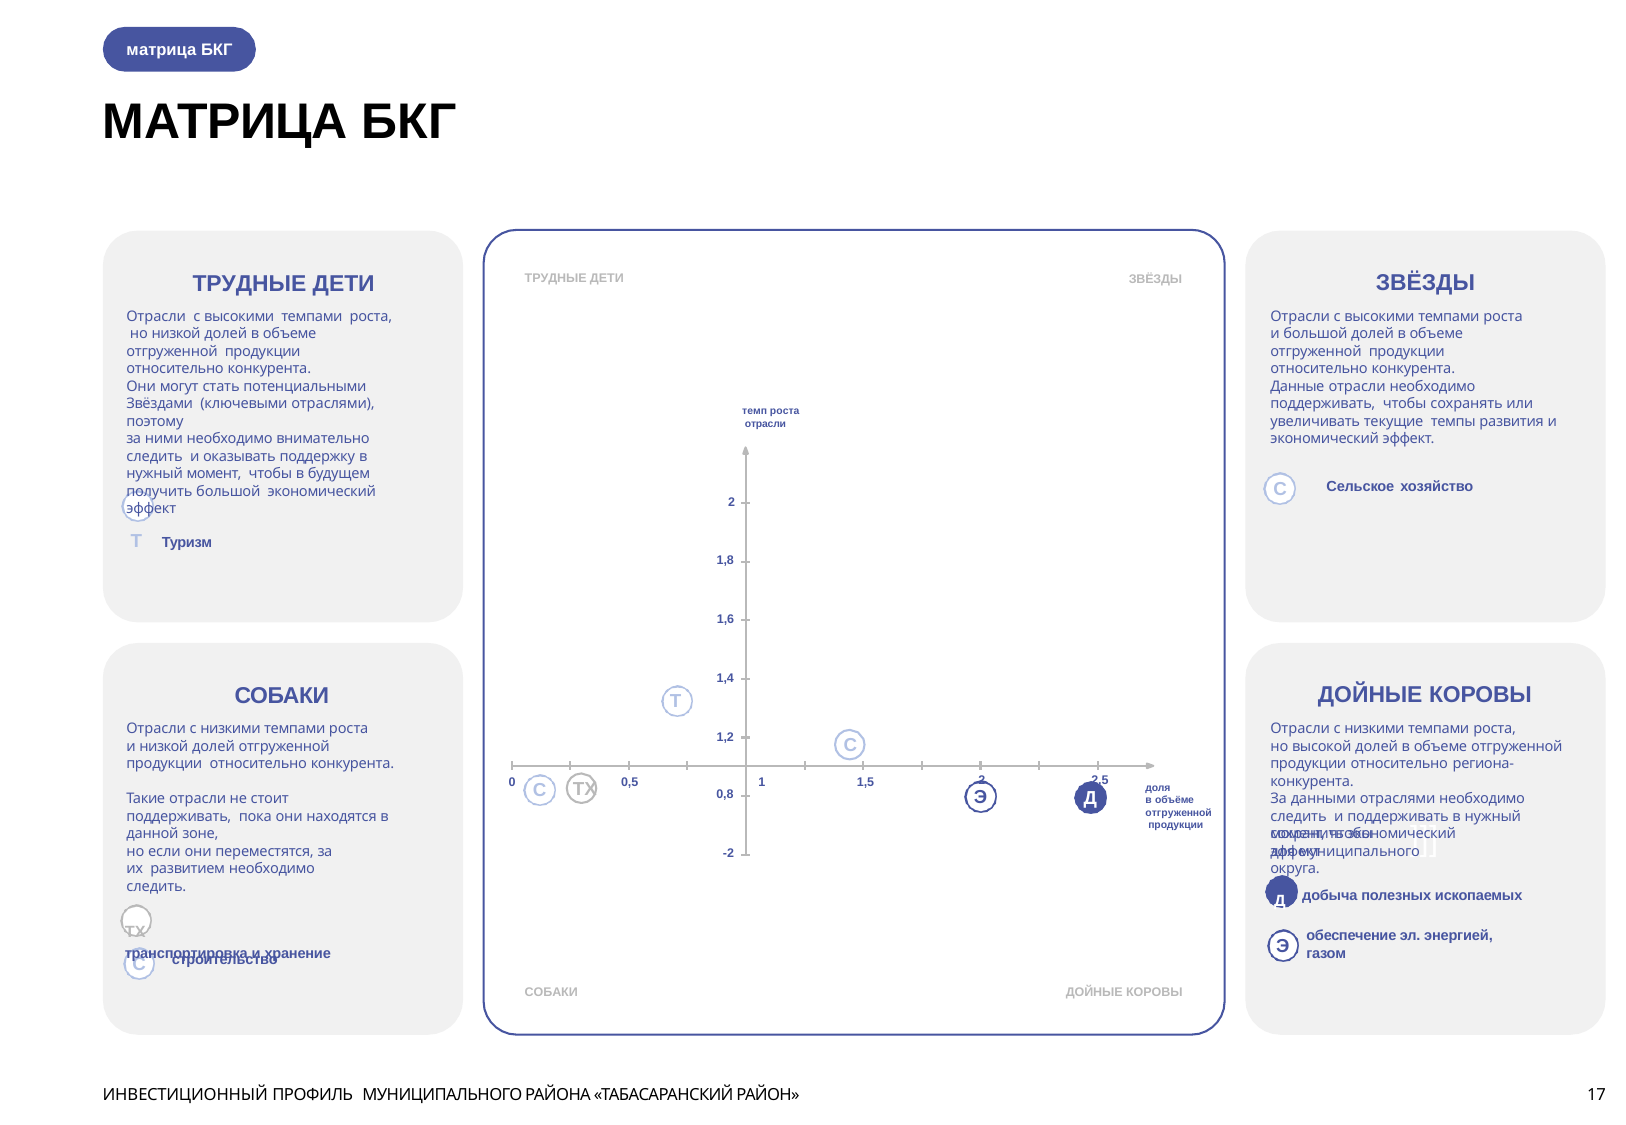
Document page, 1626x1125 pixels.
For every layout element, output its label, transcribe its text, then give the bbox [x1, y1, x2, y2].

text_box СОБАКИ Отрасли с низкими темпами роста и низкой долей отгруженной продукции относительно конкурента. [124, 678, 396, 772]
title МАТРИЦА БКГ [100, 86, 461, 277]
text_box Д добыча полезных ископаемых [1299, 870, 1546, 910]
text_box [835, 733, 865, 758]
text_box Такие отрасли не стоит поддерживать, пока они находятся в данной зоне, но если они переместятся, за их развитием необходимо следить. [124, 787, 392, 894]
text_box Данные отрасли необходимо поддерживать, чтобы сохранять или увеличивать текущие темпы развития и экономический эффект. [1268, 374, 1575, 447]
text_box 0,5 [619, 779, 641, 790]
picture [1263, 472, 1296, 505]
picture [1266, 929, 1300, 962]
text_box доля в объёме отгруженной продукции [1143, 778, 1214, 831]
picture [121, 490, 154, 523]
text_box строительство [169, 962, 283, 968]
text_box 1,5 [854, 779, 877, 790]
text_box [739, 779, 752, 856]
text_box обеспечение эл. энергией, газом [1304, 923, 1501, 961]
text_box СОБАКИ [522, 981, 580, 999]
text_box темп роста отрасли [740, 402, 802, 430]
text_box ДОЙНЫЕ КОРОВЫ [1063, 982, 1186, 1000]
text_box 1,4 [714, 667, 734, 685]
text_box ЗВЁЗДЫ Отрасли с высокими темпами роста и большой долей в объеме отгруженной продукции относительно конкурента. [1268, 265, 1547, 374]
text_box ДОЙНЫЕ КОРОВЫ Отрасли с низкими темпами роста, но высокой долей в объеме отгруженной продукции относительно региона-конкурента. [1268, 677, 1582, 789]
text_box [1245, 230, 1606, 623]
text_box для муниципального округа. [1268, 839, 1464, 877]
text_box С [841, 730, 859, 756]
picture [119, 904, 152, 937]
text_box 1,6 [714, 608, 734, 626]
picture [523, 774, 556, 807]
text_box ТХ [570, 779, 601, 800]
text_box ТРУДНЫЕ ДЕТИ Отрасли с высокими темпами роста, но низкой долей в объеме отгруженной продукции относительно конкурента. [124, 266, 396, 374]
text_box ТРУДНЫЕ ДЕТИ [522, 267, 626, 286]
text_box сохранить экономический эффект [1268, 822, 1505, 860]
text_box 0 [506, 776, 518, 790]
picture [964, 780, 997, 813]
text_box матрица БКГ [124, 36, 235, 59]
text_box [102, 254, 464, 623]
text_box 1,8 [714, 550, 734, 568]
text_box ЗВЁЗДЫ [1126, 268, 1186, 286]
slide_number 17 [1580, 1082, 1612, 1125]
picture [122, 947, 156, 980]
text_box 0,8 [714, 784, 734, 802]
text_box [102, 26, 256, 72]
text_box Сельское хозяйство [1324, 474, 1480, 494]
text_box За данными отраслями необходимо следить и поддерживать в нужный момент, чтобы [1268, 787, 1576, 842]
picture [660, 685, 693, 718]
picture [1074, 781, 1107, 814]
text_box [566, 779, 570, 798]
text_box Они могут стать потенциальными Звёздами (ключевыми отраслями), поэтому за ними необходимо внимательно следить и оказывать поддержку в нужный момент, чтобы в будущем получить большой экономический эффект Т Туризм [124, 374, 427, 552]
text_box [509, 760, 1155, 772]
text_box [739, 446, 752, 758]
text_box [483, 229, 1225, 1035]
text_box ТХ транспортировка и хранение [150, 908, 381, 962]
text_box [102, 642, 464, 1035]
text_box 1 [757, 779, 768, 790]
text_box 1,2 [714, 726, 734, 744]
text_box 2 [726, 491, 734, 509]
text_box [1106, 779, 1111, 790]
text_box [1245, 642, 1606, 1035]
text_box ИНВЕСТИЦИОННЫЙ ПРОФИЛЬ МУНИЦИПАЛЬНОГО РАЙОНА «ТАБАСАРАНСКИЙ РАЙОН» [100, 1082, 877, 1104]
text_box -2 [720, 843, 737, 861]
picture [1265, 875, 1298, 908]
